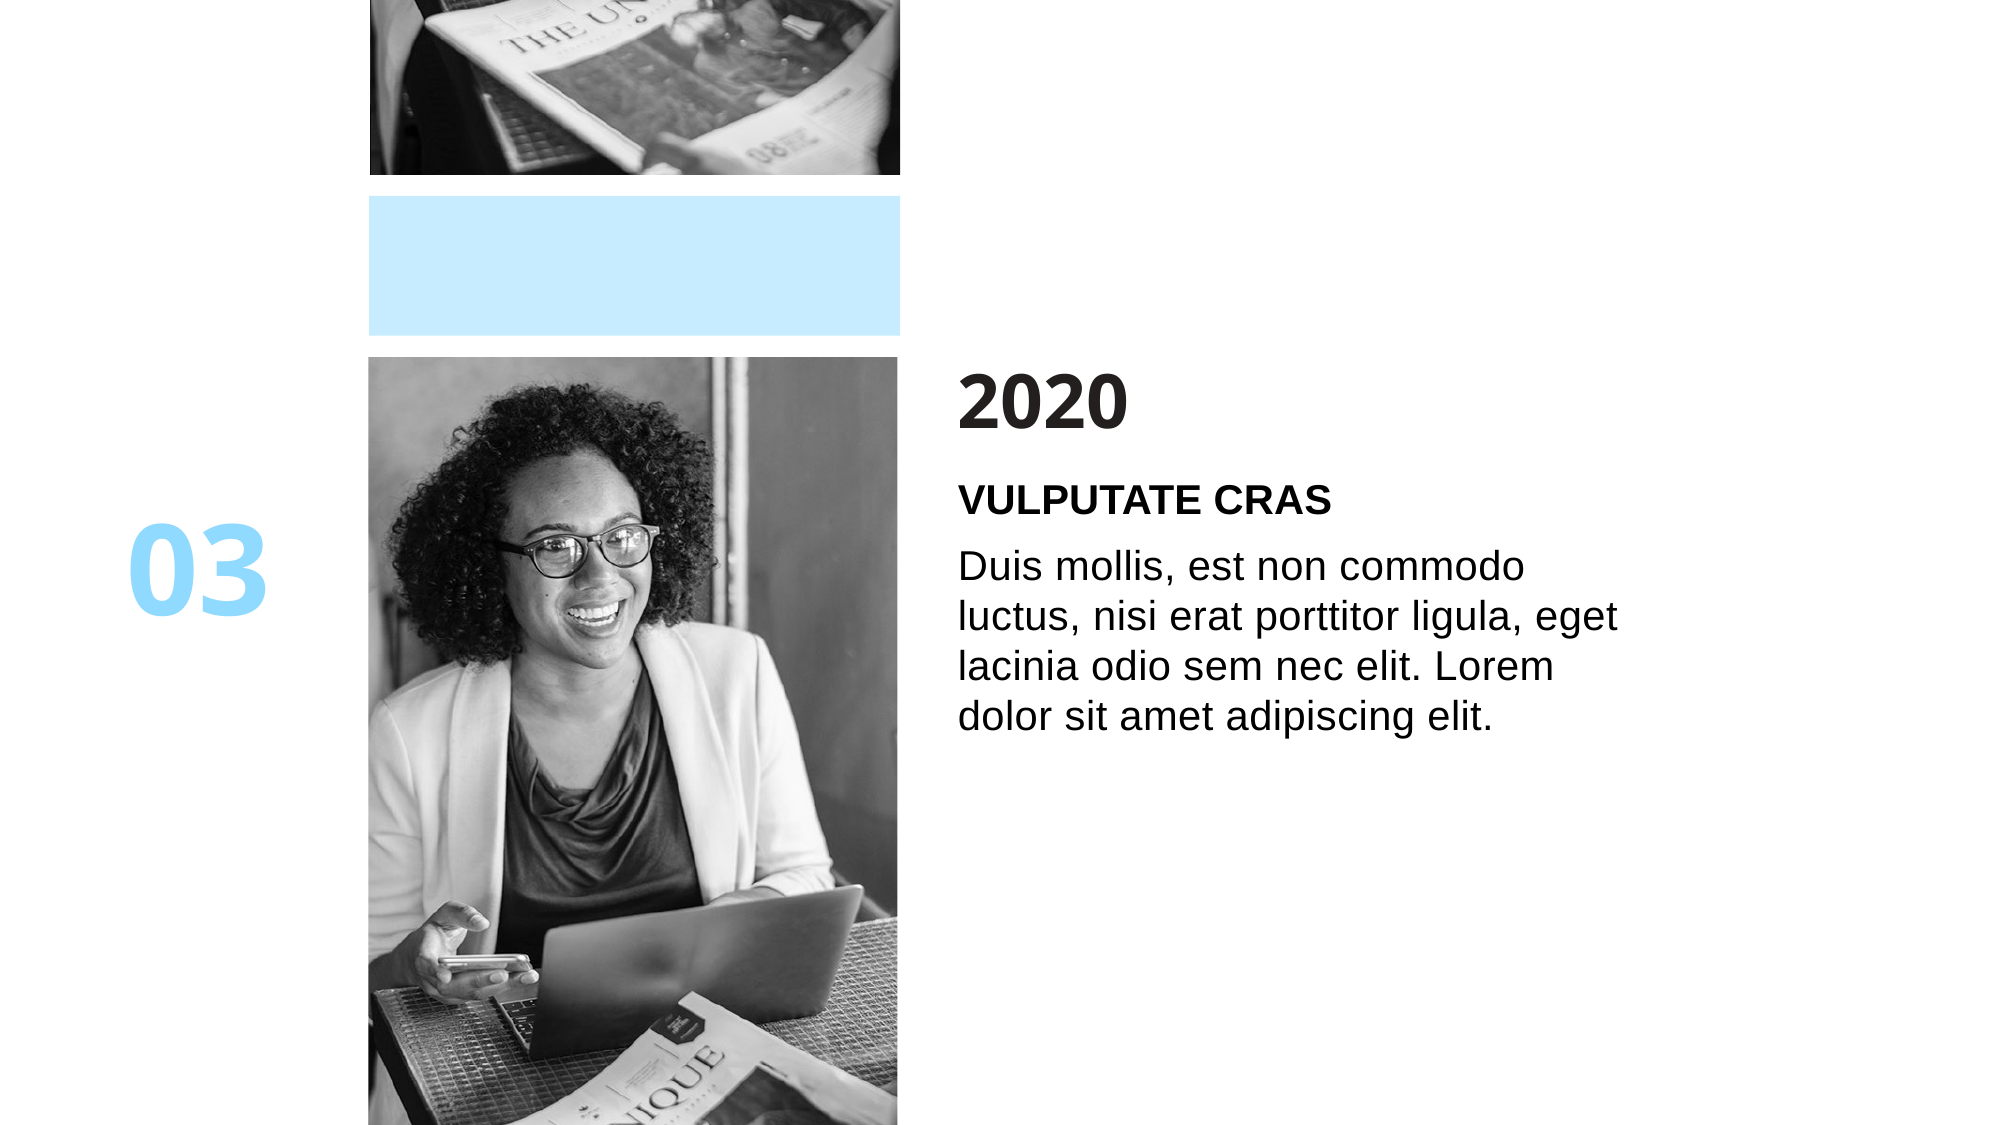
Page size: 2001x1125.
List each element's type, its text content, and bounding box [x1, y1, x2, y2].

text_box [367, 194, 902, 338]
text_box 03 [90, 481, 308, 648]
picture [369, 0, 901, 175]
text_box 2020 [957, 353, 1487, 456]
picture [368, 357, 898, 1125]
text_box Duis mollis, est non commodo luctus, nisi erat porttitor ligula, eget lacinia odio sem nec elit. Lorem dolor sit amet adipiscing elit. [957, 538, 1633, 755]
text_box Vulputate Cras [957, 473, 1487, 522]
